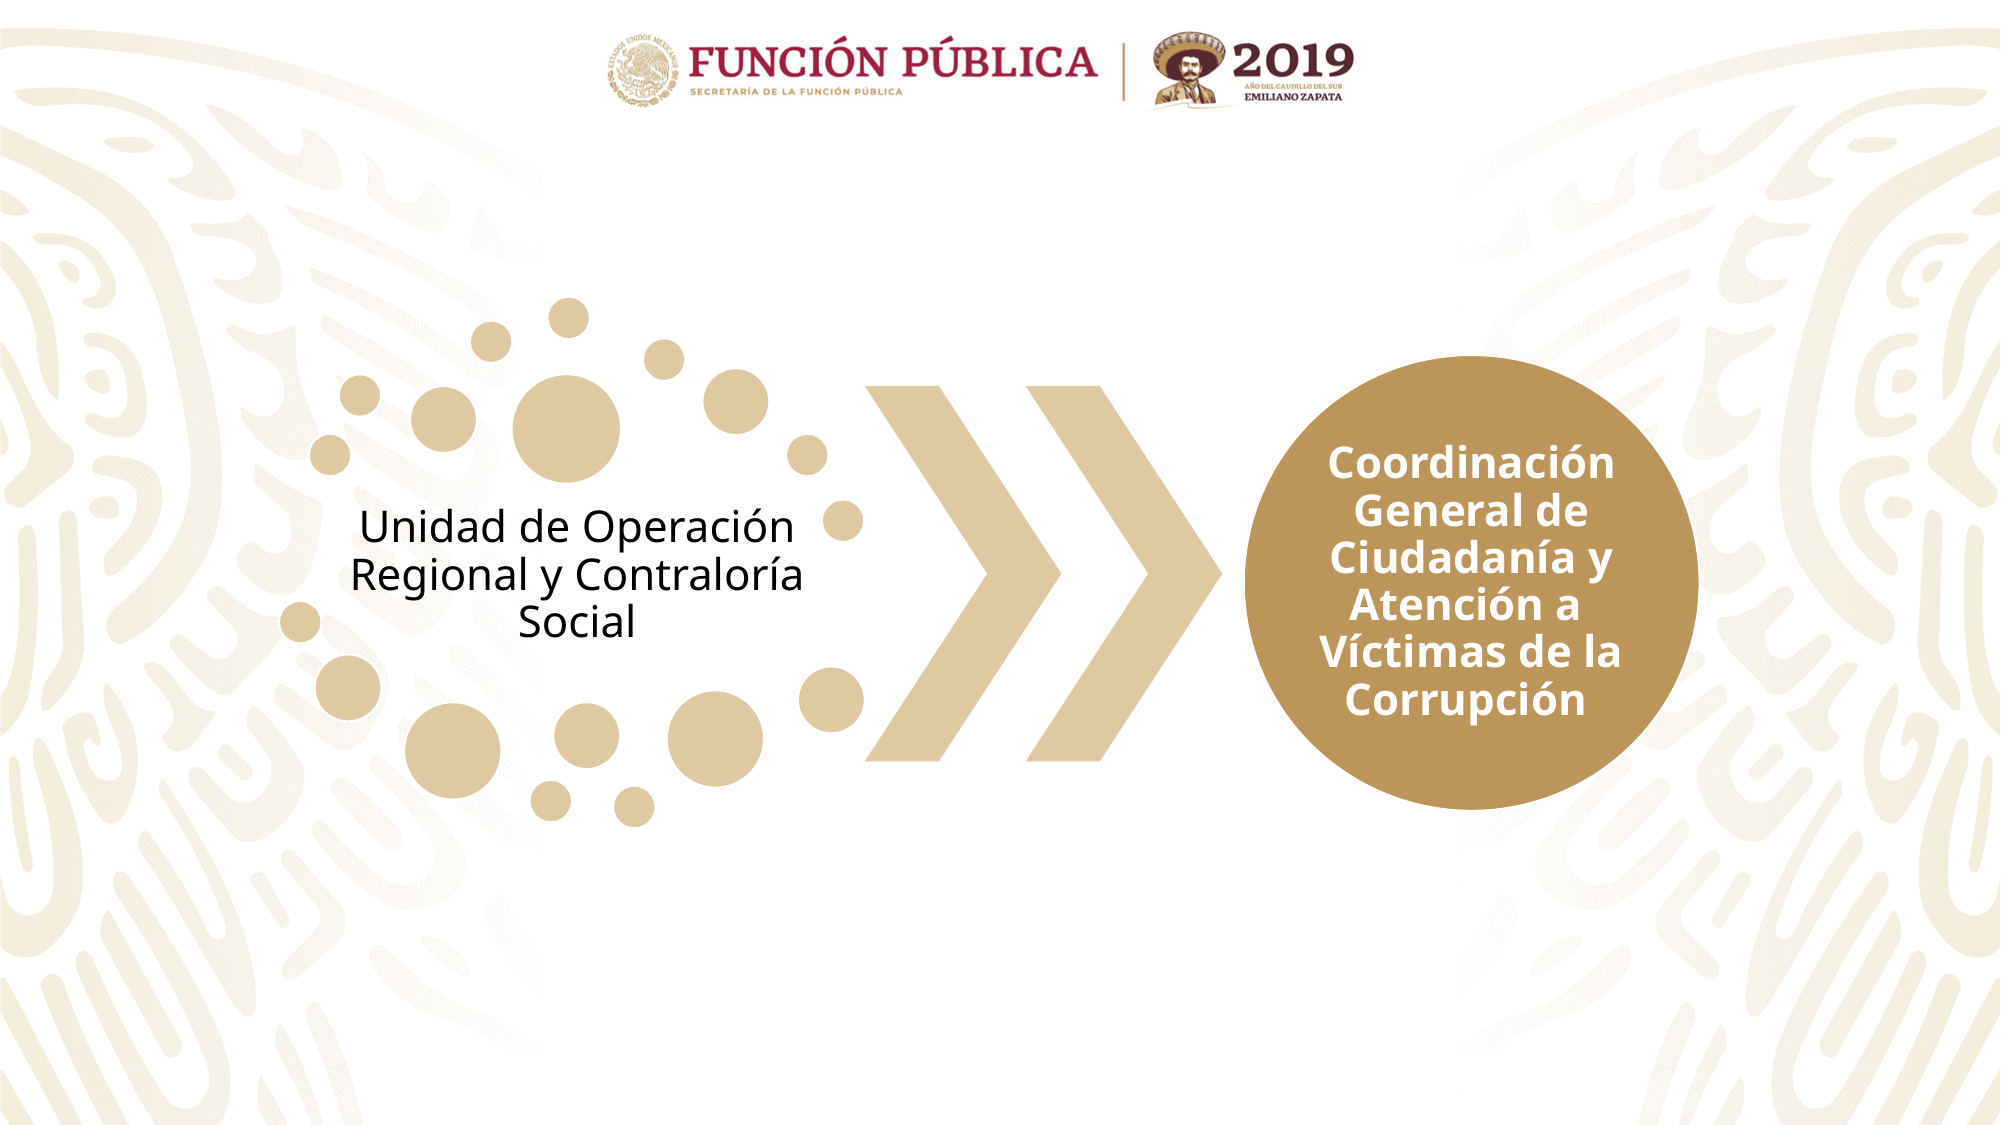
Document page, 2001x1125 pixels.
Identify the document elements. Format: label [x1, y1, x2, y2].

text_box [0, 16, 2000, 1125]
picture [591, 21, 1369, 77]
text_box [273, 77, 1727, 1048]
